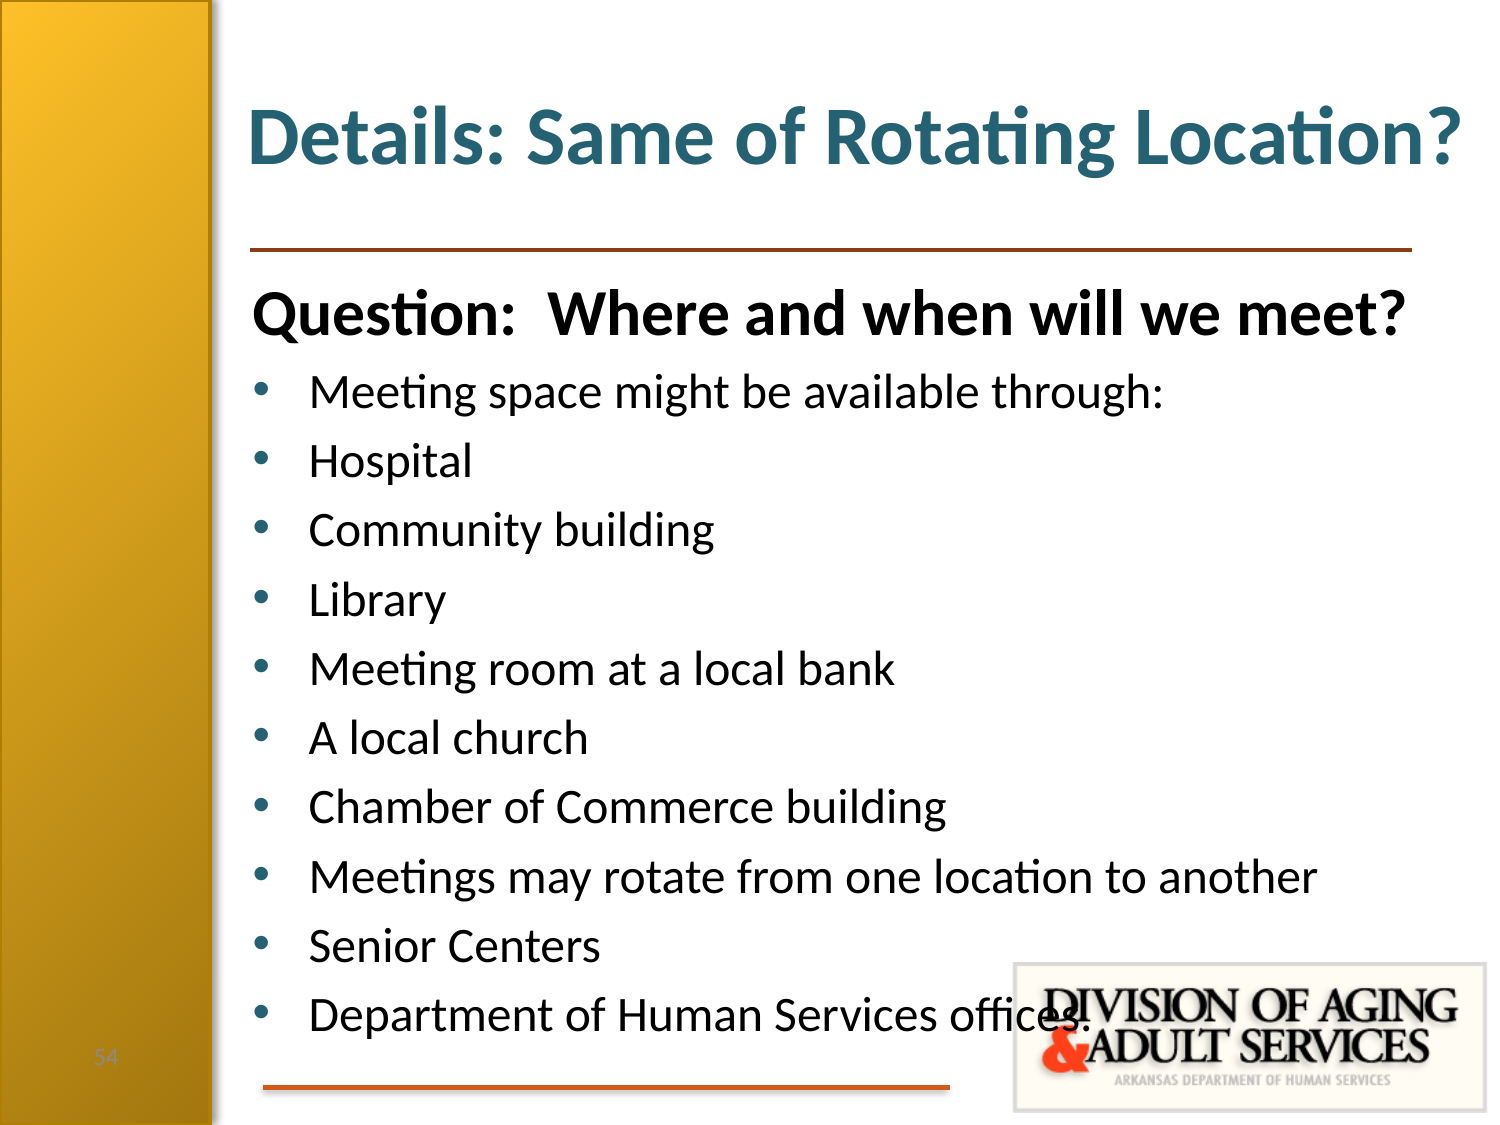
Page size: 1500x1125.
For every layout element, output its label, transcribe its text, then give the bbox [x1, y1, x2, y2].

title Details: Same of Rotating Location? [212, 37, 1500, 225]
list Question: Where and when will we meet? Meeting space might be available through: Hospital Community building Library Meeting room at a local bank A local church Chamber of Commerce building Meetings may rotate from one location to another Senior Centers Department of Human Services offices. [237, 262, 1425, 1075]
slide_number 54 [24, 1025, 188, 1085]
picture [1012, 962, 1488, 1113]
